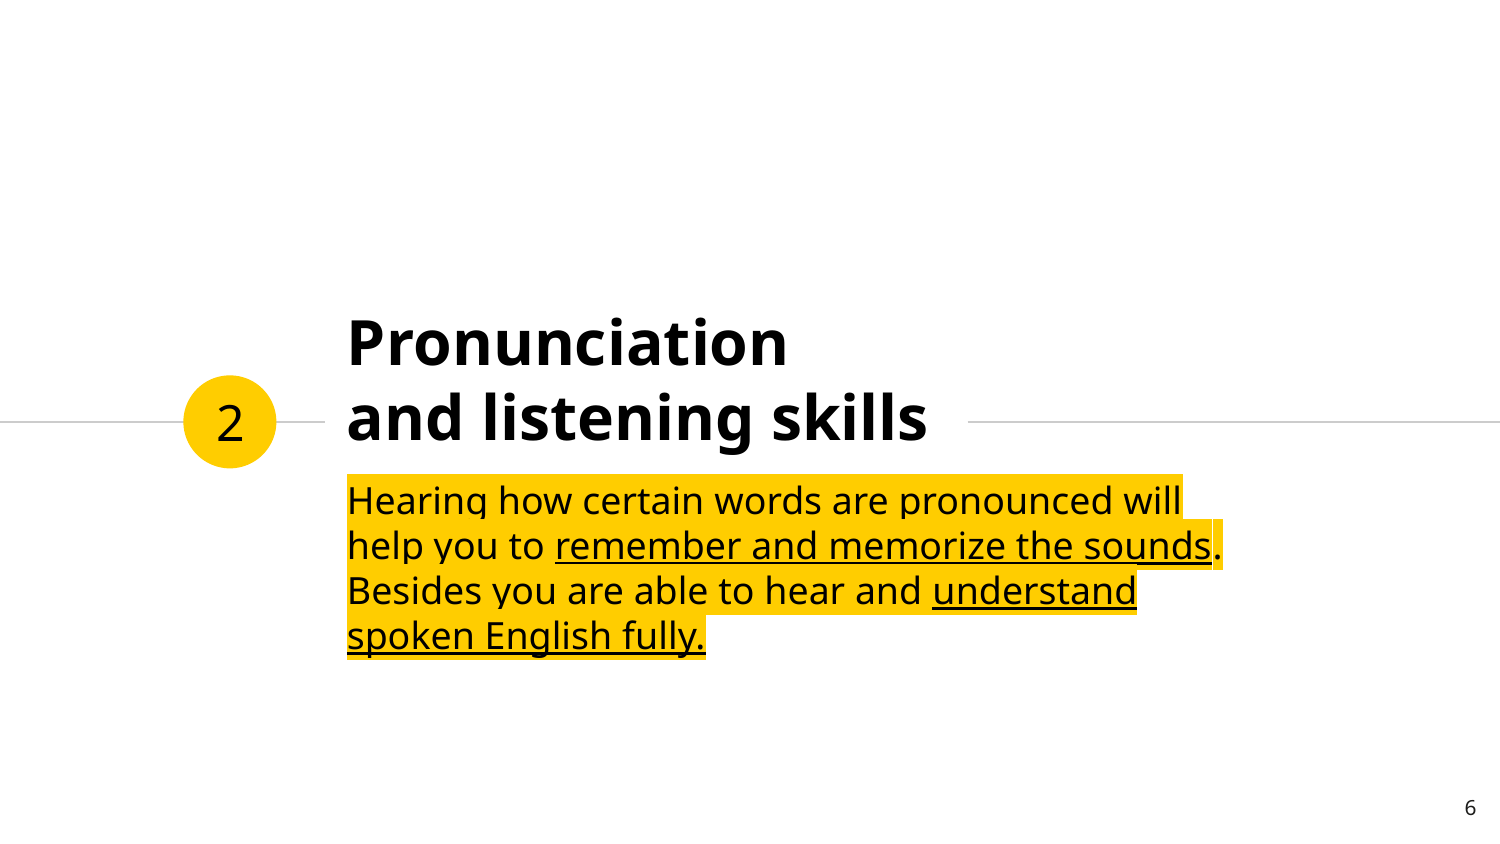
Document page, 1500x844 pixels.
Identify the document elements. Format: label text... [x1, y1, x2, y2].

slide_number 6 [1401, 779, 1492, 844]
text_box 2 [186, 375, 276, 468]
title Pronunciation and listening skills [331, 310, 1024, 461]
subtitle Hearing how certain words are pronounced will help you to remember and memorize the sounds. Besides you are able to hear and understand spoken English fully. [331, 461, 1249, 591]
